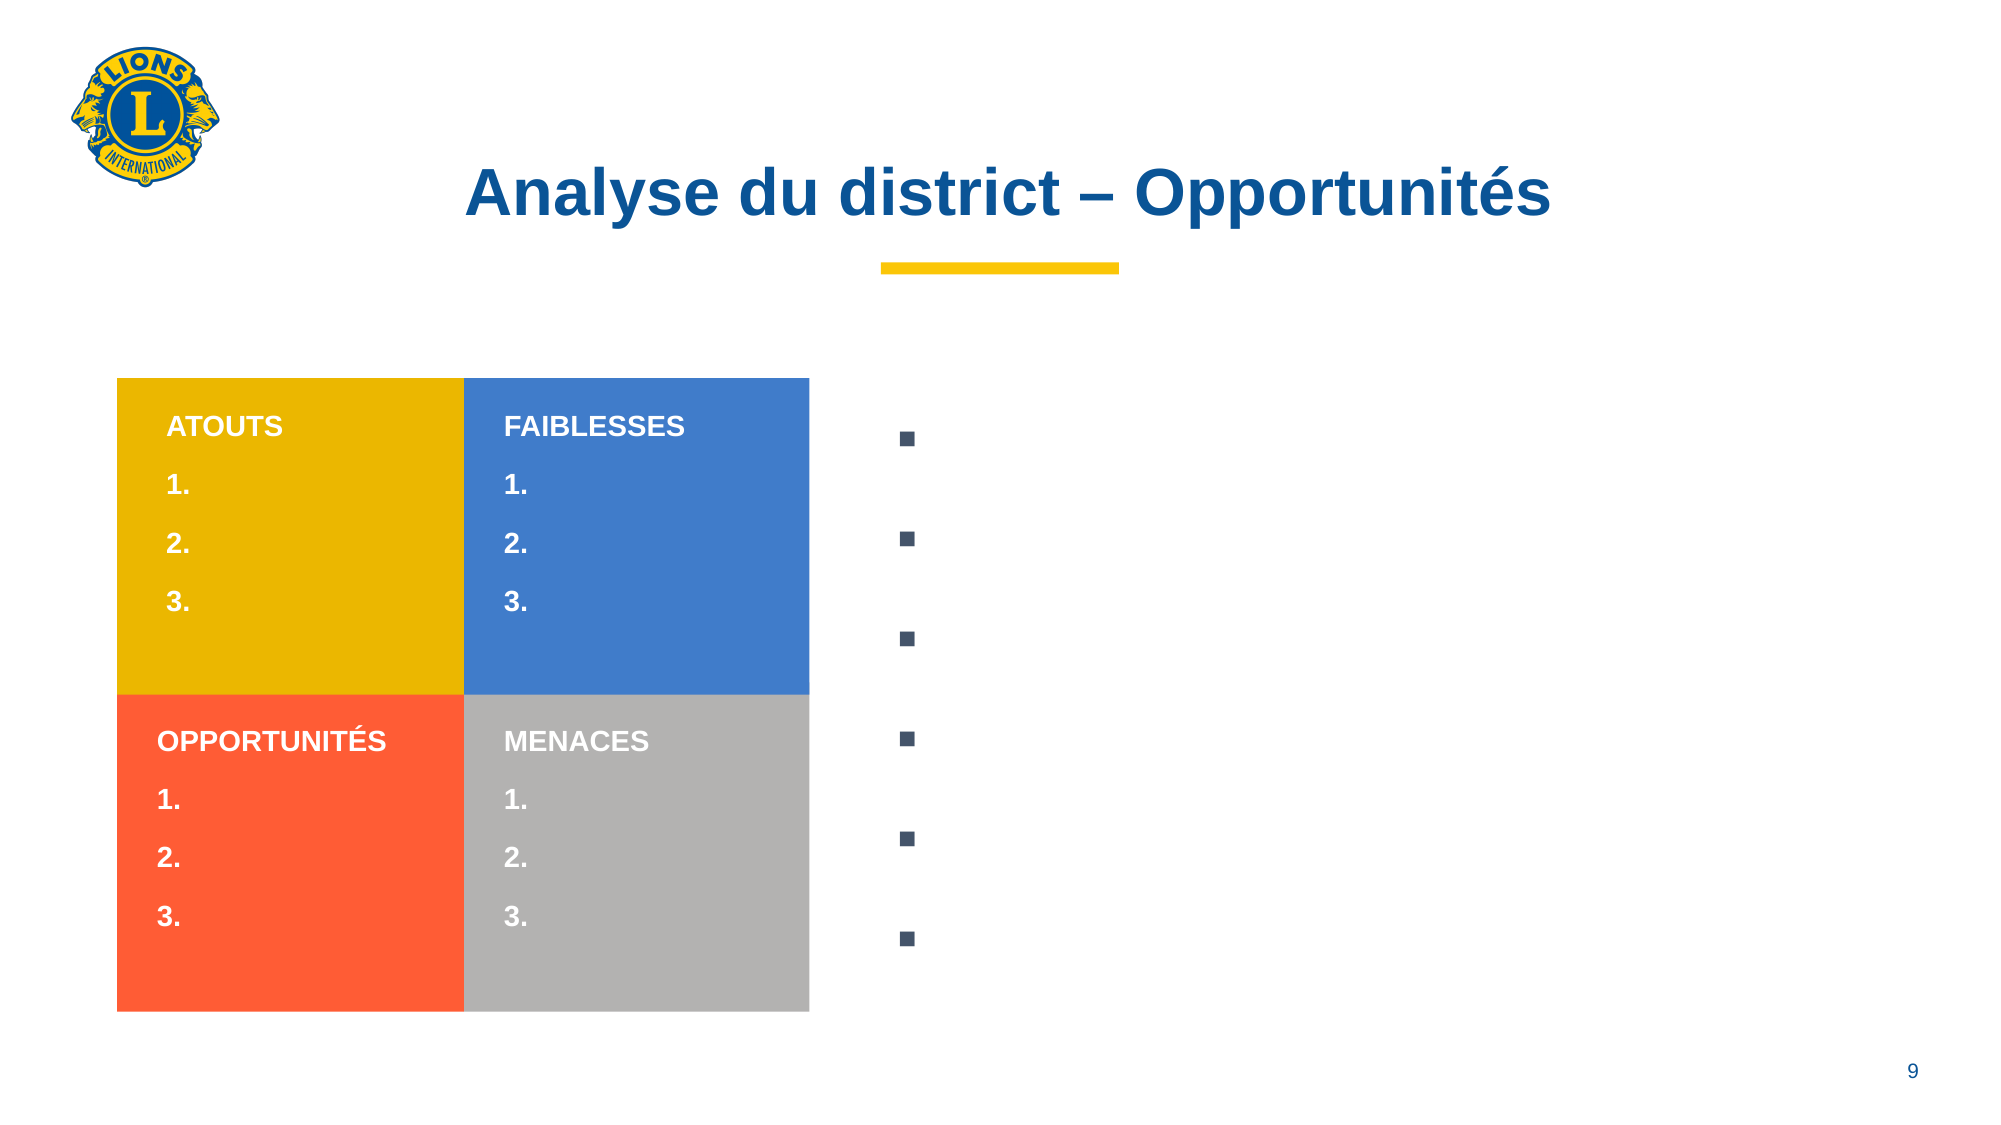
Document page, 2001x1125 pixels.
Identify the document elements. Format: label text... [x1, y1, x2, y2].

text_box [881, 378, 1746, 1114]
picture [62, 34, 222, 194]
text_box [880, 262, 1119, 275]
text_box 9 [1892, 1049, 2000, 1125]
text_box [117, 378, 815, 1012]
text_box Analyse du district – Opportunités [117, 125, 1902, 263]
